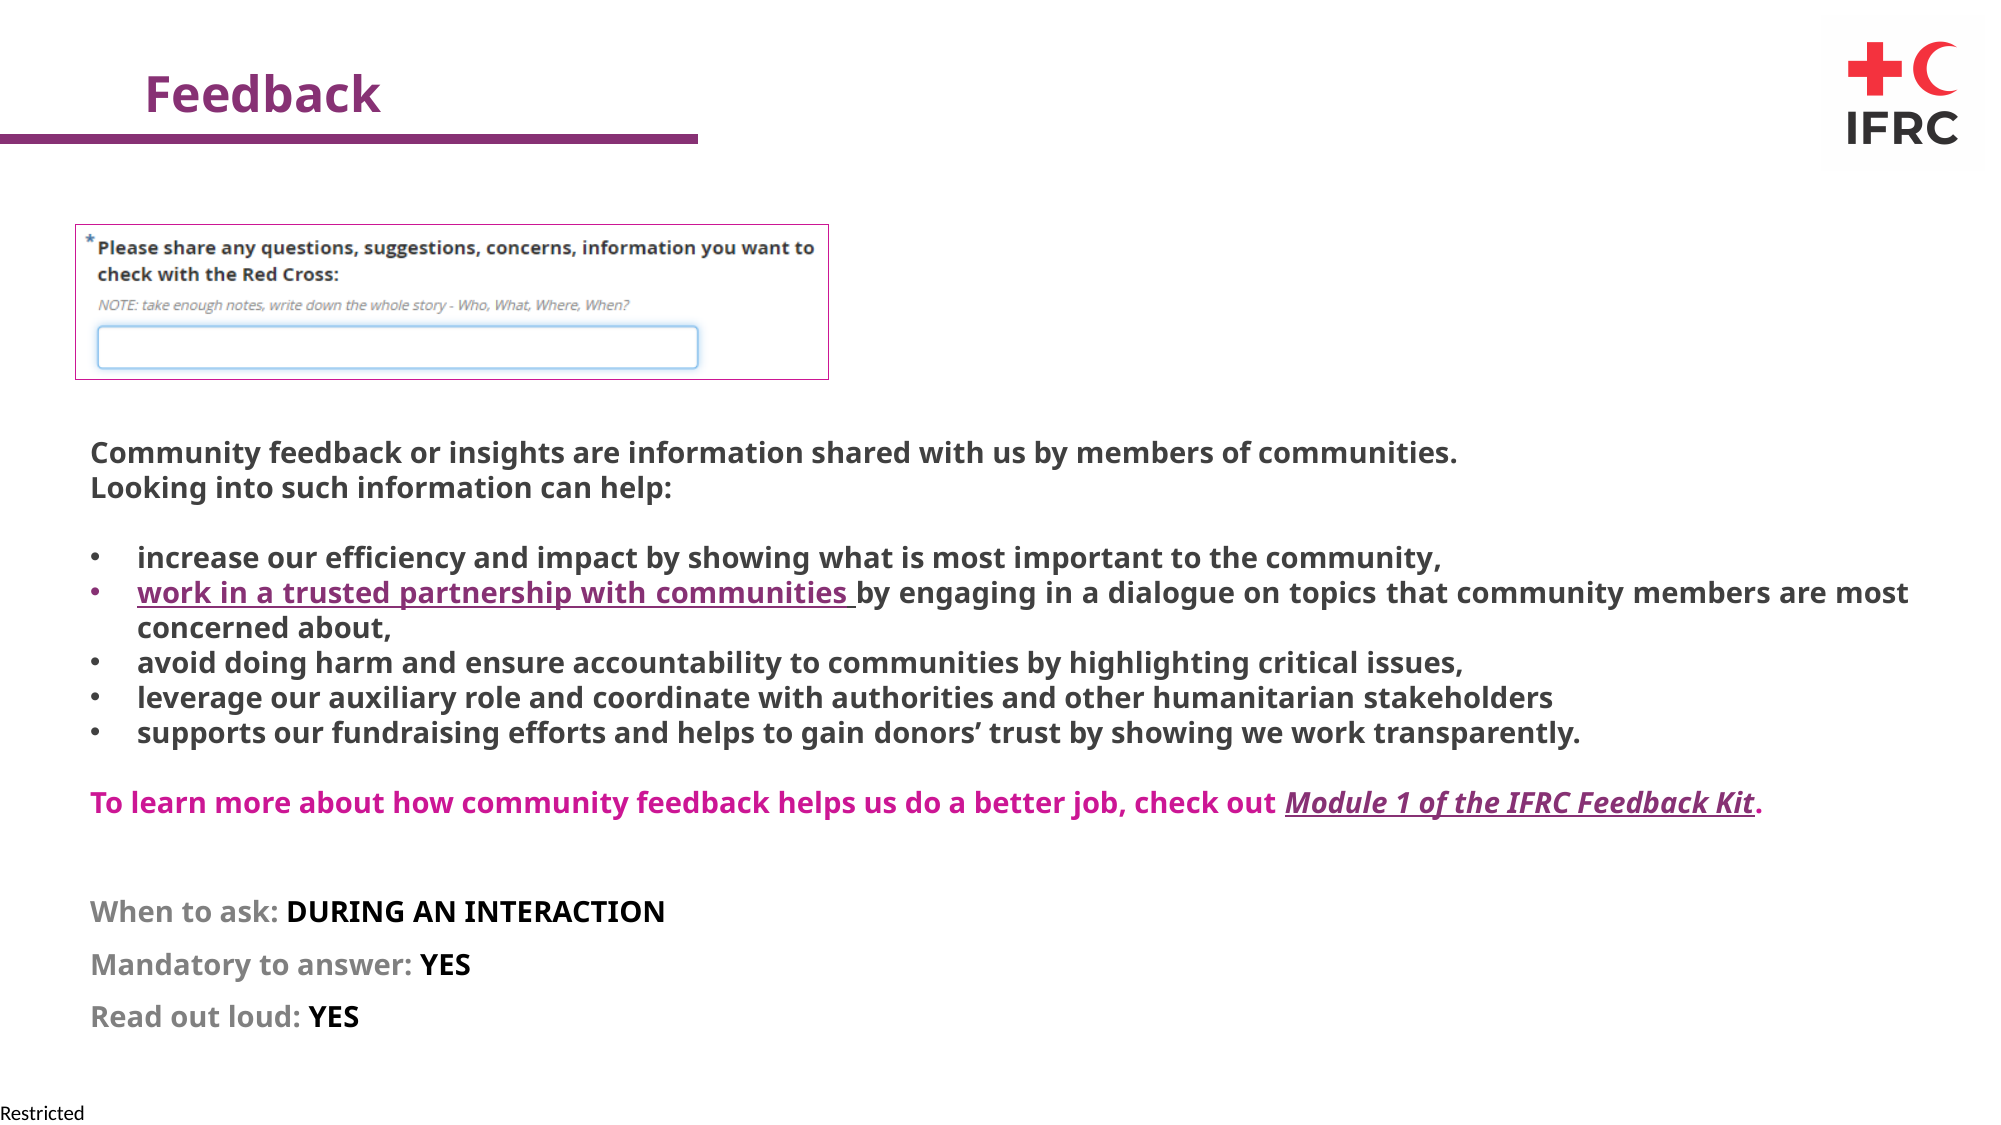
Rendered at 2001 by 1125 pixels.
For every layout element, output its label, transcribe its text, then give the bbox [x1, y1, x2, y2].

text_box [0, 134, 698, 144]
picture [75, 224, 829, 380]
text_box Community feedback or insights are information shared with us by members of communities. Looking into such information can help: increase our efficiency and impact by showing what is most important to the community, work in a trusted partnership with communities by engaging in a dialogue on topics that community members are most concerned about, avoid doing harm and ensure accountability to communities by highlighting critical issues, leverage our auxiliary role and coordinate with authorities and other humanitarian stakeholders supports our fundraising efforts and helps to gain donors’ trust by showing we work transparently. To learn more about how community feedback helps us do a better job, check out Module 1 of the IFRC Feedback Kit. When to ask: DURING AN INTERACTION Mandatory to answer: YES Read out loud: YES [75, 426, 1925, 1041]
picture [1821, 15, 1985, 171]
text_box Feedback [129, 55, 1820, 130]
